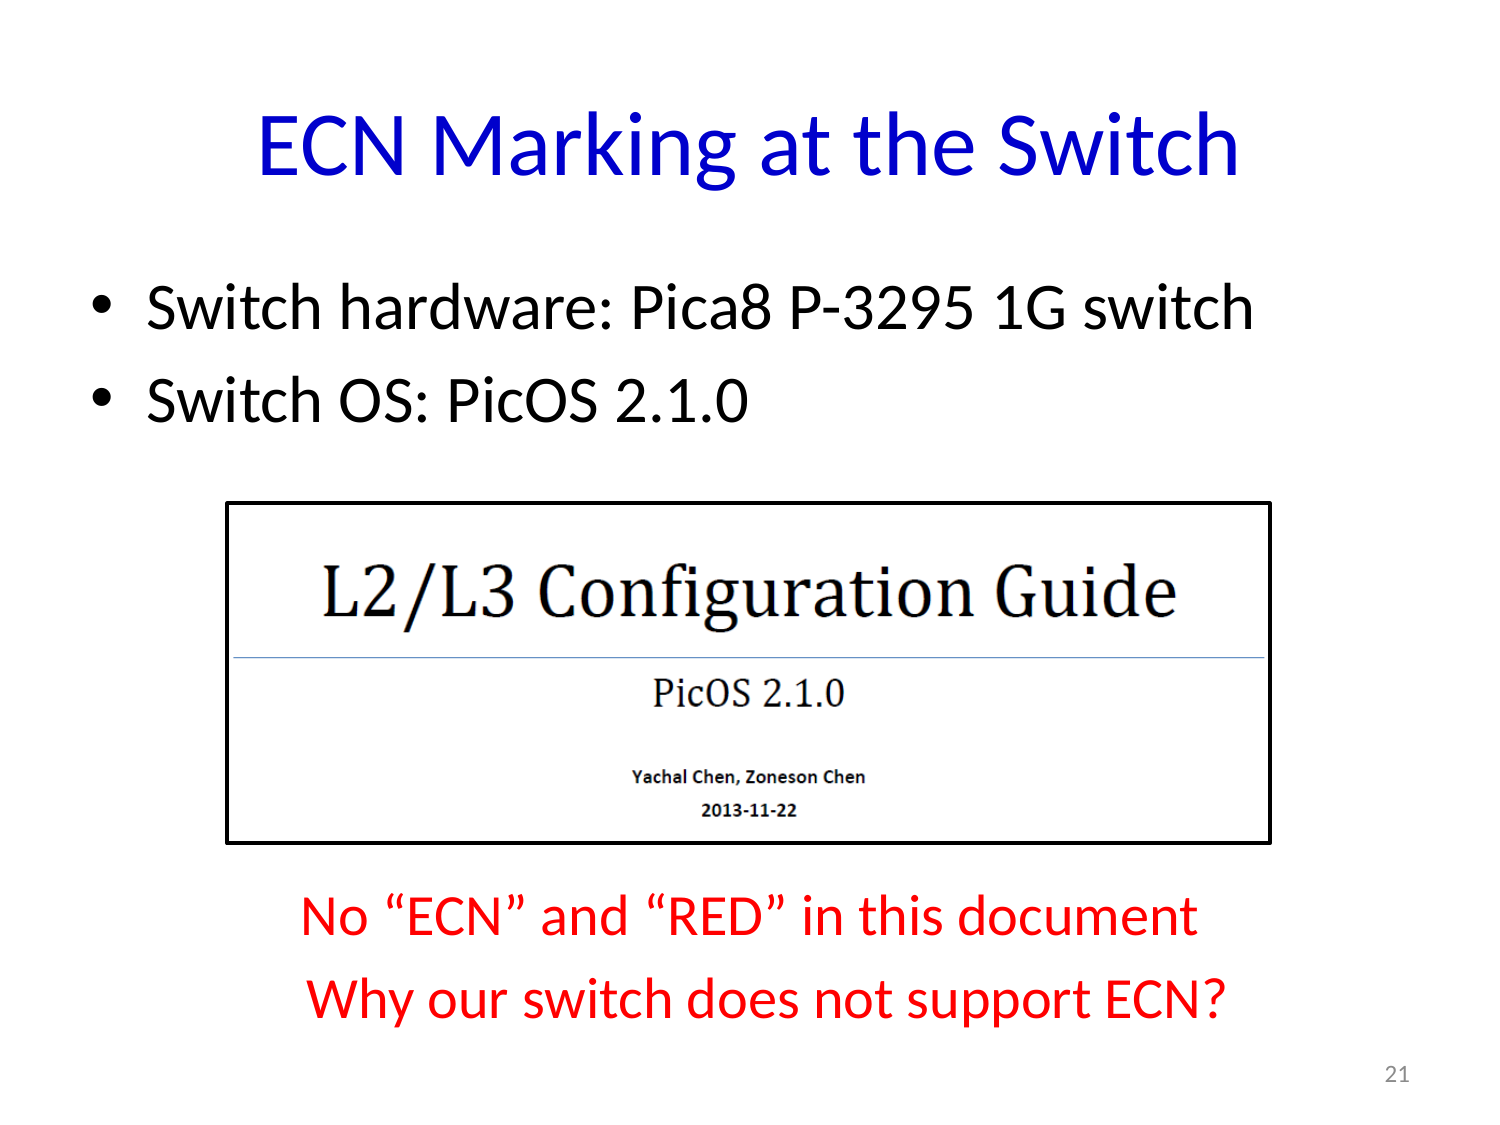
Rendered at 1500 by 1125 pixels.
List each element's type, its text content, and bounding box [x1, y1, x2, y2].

slide_number 21 [1074, 1042, 1425, 1103]
title ECN Marking at the Switch [75, 45, 1425, 233]
text_box Why our switch does not support ECN? [289, 952, 1247, 1038]
picture [226, 503, 1274, 835]
list Switch hardware: Pica8 P-3295 1G switch Switch OS: PicOS 2.1.0 [75, 255, 1425, 998]
text_box No “ECN” and “RED” in this document [227, 869, 1273, 955]
